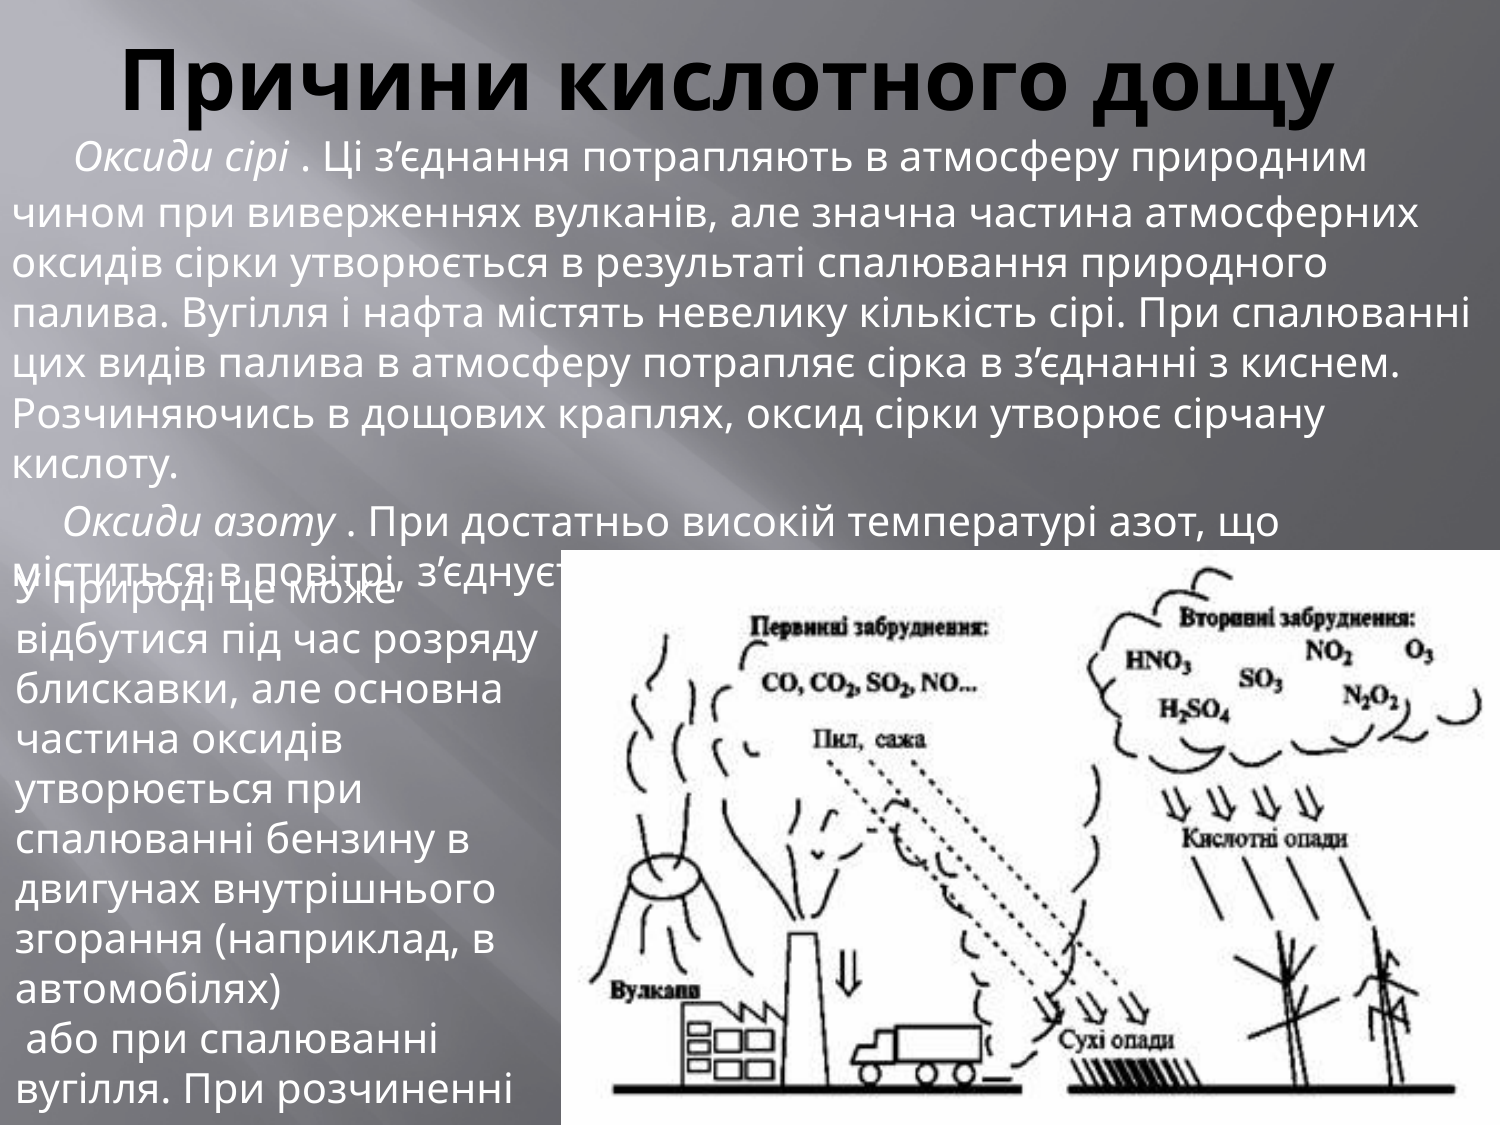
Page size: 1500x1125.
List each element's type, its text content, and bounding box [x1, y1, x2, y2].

picture [561, 550, 1500, 1125]
title Причини кислотного дощу [58, 0, 1397, 93]
list Оксиди сірі . Ці з’єднання потрапляють в атмосферу природним чином при виверженнях вулканів, але значна частина атмосферних оксидів сірки утворюється в результаті спалювання природного палива. Вугілля і нафта містять невелику кількість сірі. При спалюванні цих видів палива в атмосферу потрапляє сірка в з’єднанні з киснем. Розчиняючись в дощових краплях, оксид сірки утворює сірчану кислоту. Оксиди азоту . При достатньо високій температурі азот, що міститься в повітрі, з’єднується з киснем з утворенням оксиду азоту. [0, 93, 1500, 554]
text_box У природі це може відбутися під час розряду блискавки, але основна частина оксидів утворюється при спалюванні бензину в двигунах внутрішнього згорання (наприклад, в автомобілях) або при спалюванні вугілля. При розчиненні цих речовин в крапельках води утворюється азотна кислота. [0, 554, 556, 1125]
